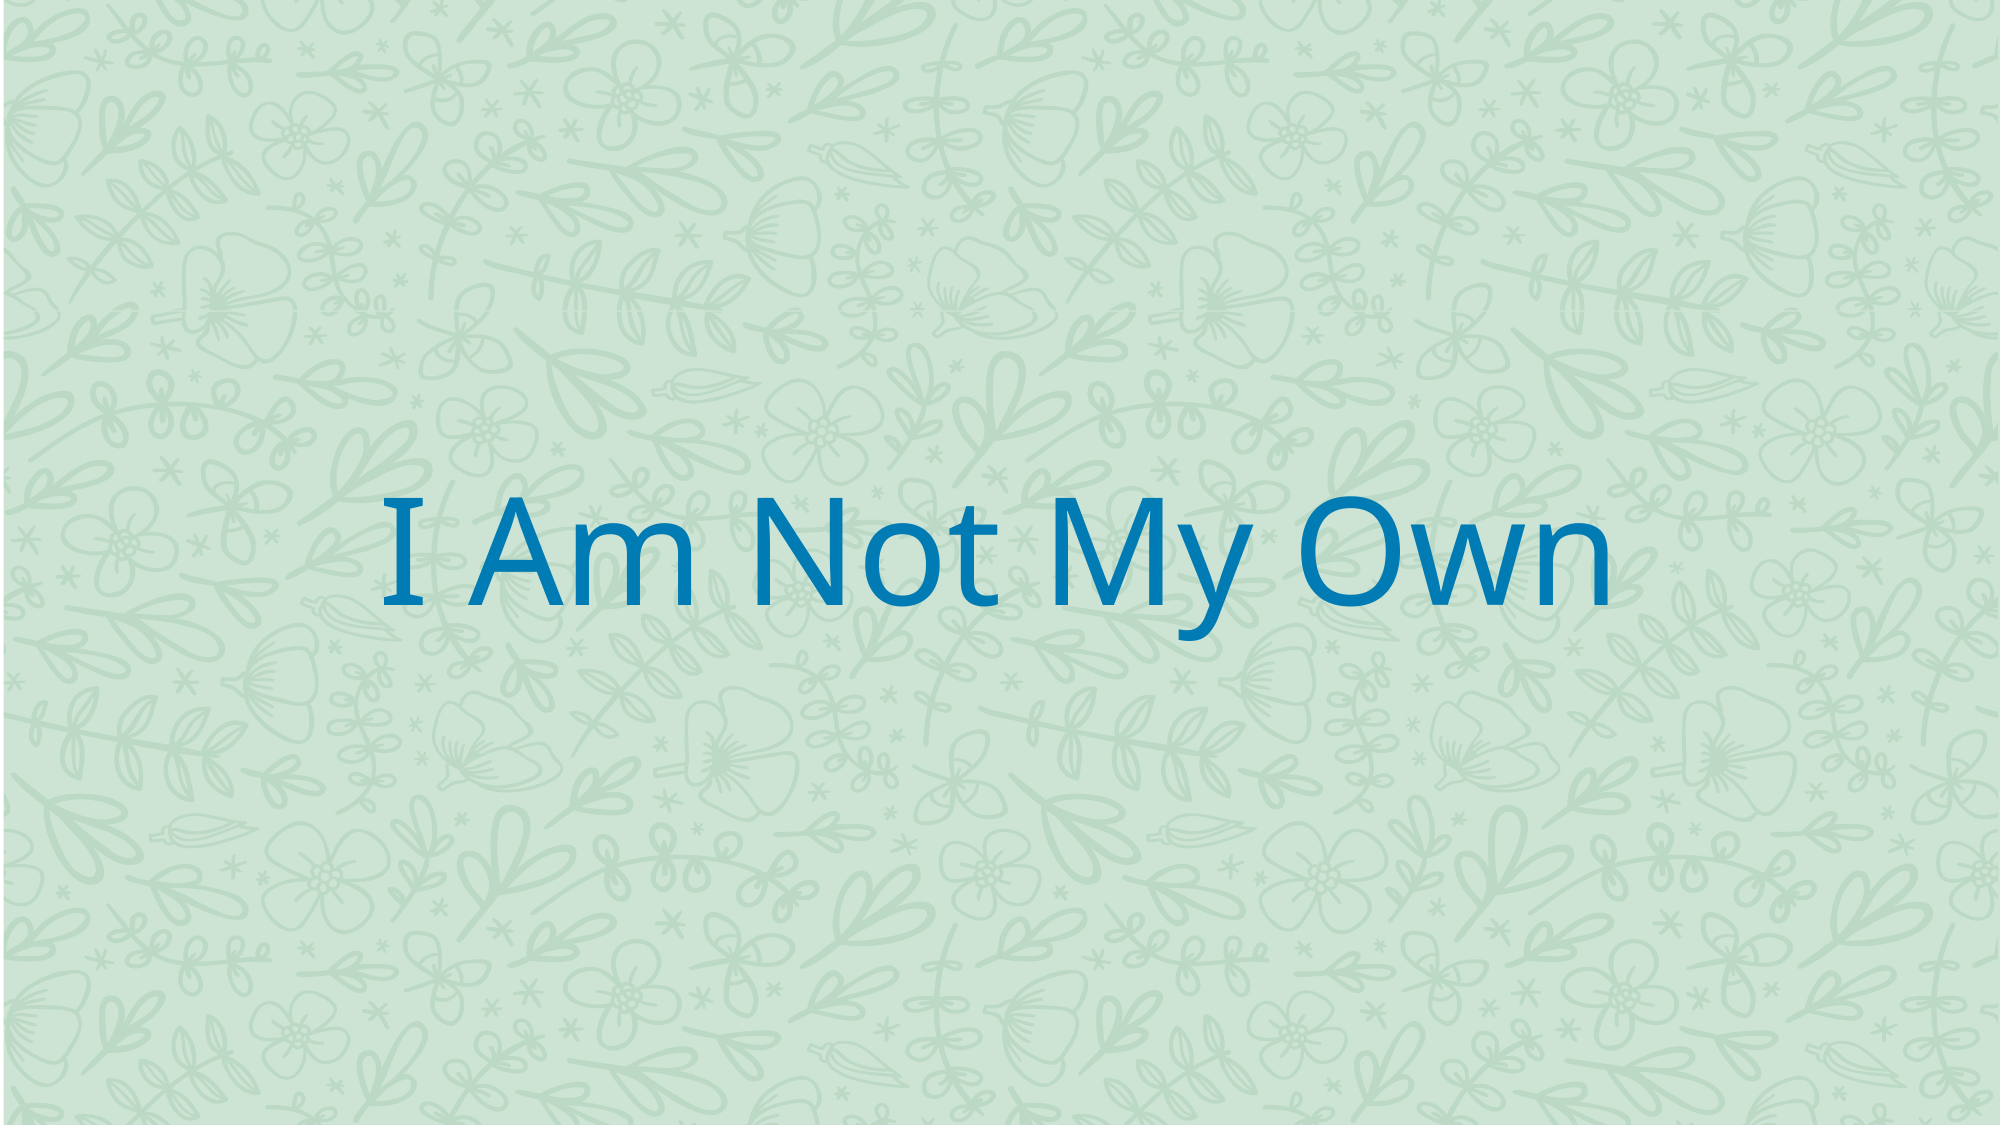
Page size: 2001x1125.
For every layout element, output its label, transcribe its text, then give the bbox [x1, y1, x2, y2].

title I Am Not My Own [249, 479, 1750, 646]
